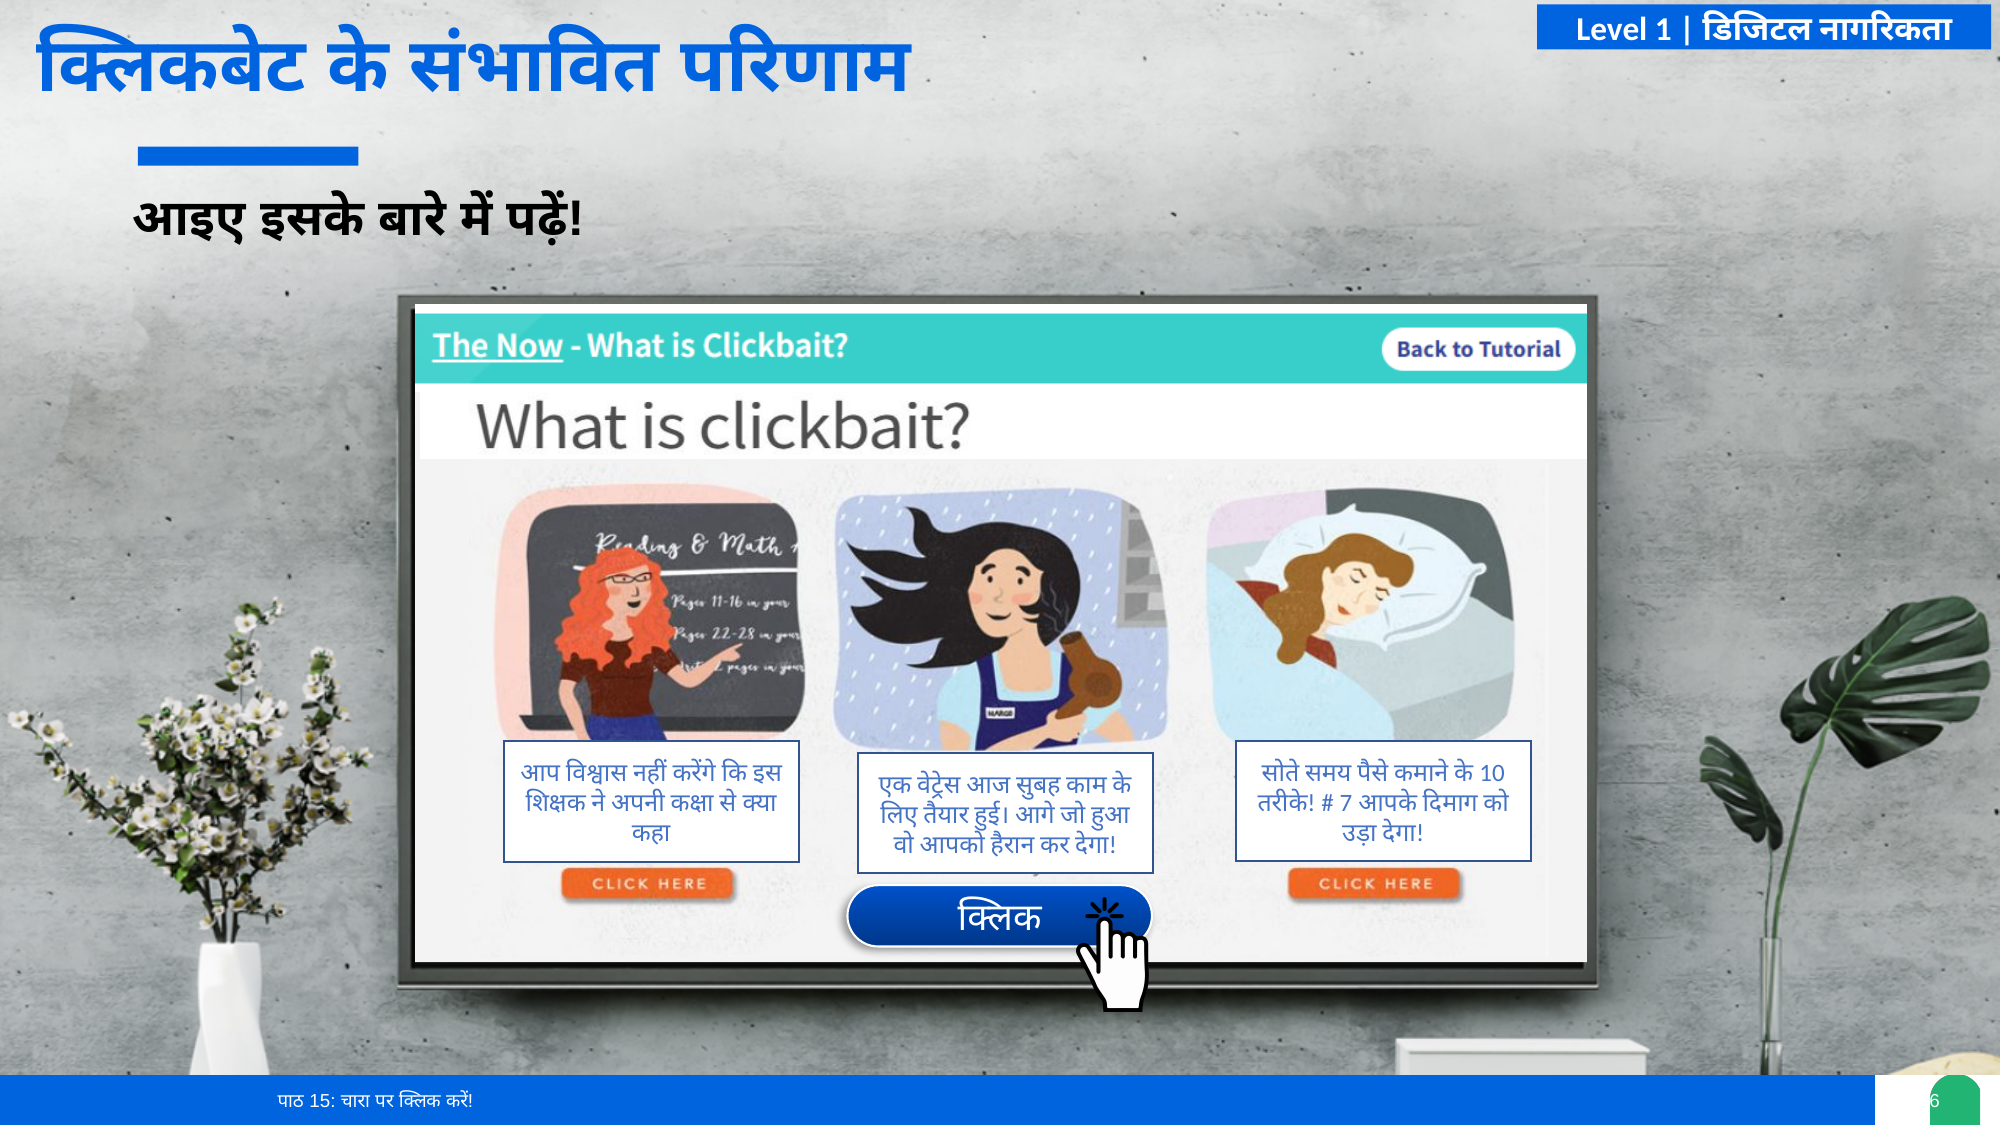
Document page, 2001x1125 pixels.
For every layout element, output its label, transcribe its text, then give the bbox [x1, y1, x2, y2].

footer पाठ 15: चारा पर क्लिक करें! [262, 1084, 938, 1123]
slide_number 0‹#› [1903, 1084, 1984, 1123]
picture [0, 0, 2000, 1077]
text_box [414, 304, 1588, 963]
